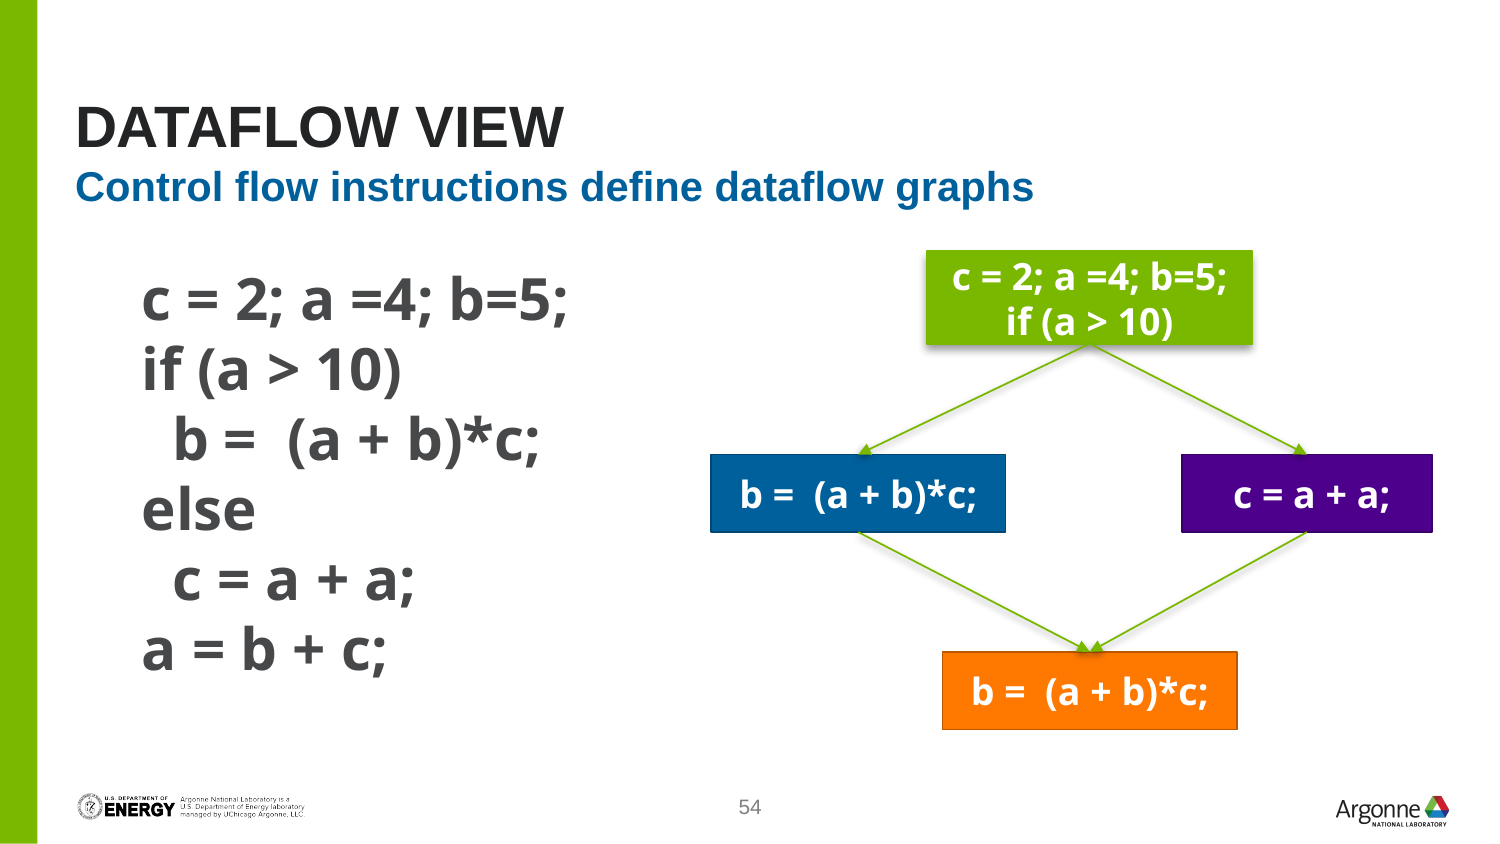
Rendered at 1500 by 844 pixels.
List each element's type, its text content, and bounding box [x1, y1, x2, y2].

title Dataflow view [75, 58, 1449, 161]
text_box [1089, 531, 1308, 652]
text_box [857, 531, 1089, 652]
text_box c = 2; a =4; b=5; if (a > 10) b = (a + b)*c; else c = a + a; a = b + c; [126, 255, 605, 690]
text_box c = 2; a =4; b=5; if (a > 10) [926, 250, 1253, 343]
text_box b = (a + b)*c; [710, 454, 1006, 533]
list Control flow instructions define dataflow graphs [75, 165, 1449, 228]
text_box b = (a + b)*c; [942, 665, 1238, 730]
picture [75, 791, 308, 822]
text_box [1089, 343, 1308, 455]
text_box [857, 343, 1089, 455]
text_box c = a + a; [1181, 454, 1433, 533]
picture [1330, 787, 1458, 834]
slide_number 54 [712, 796, 788, 819]
